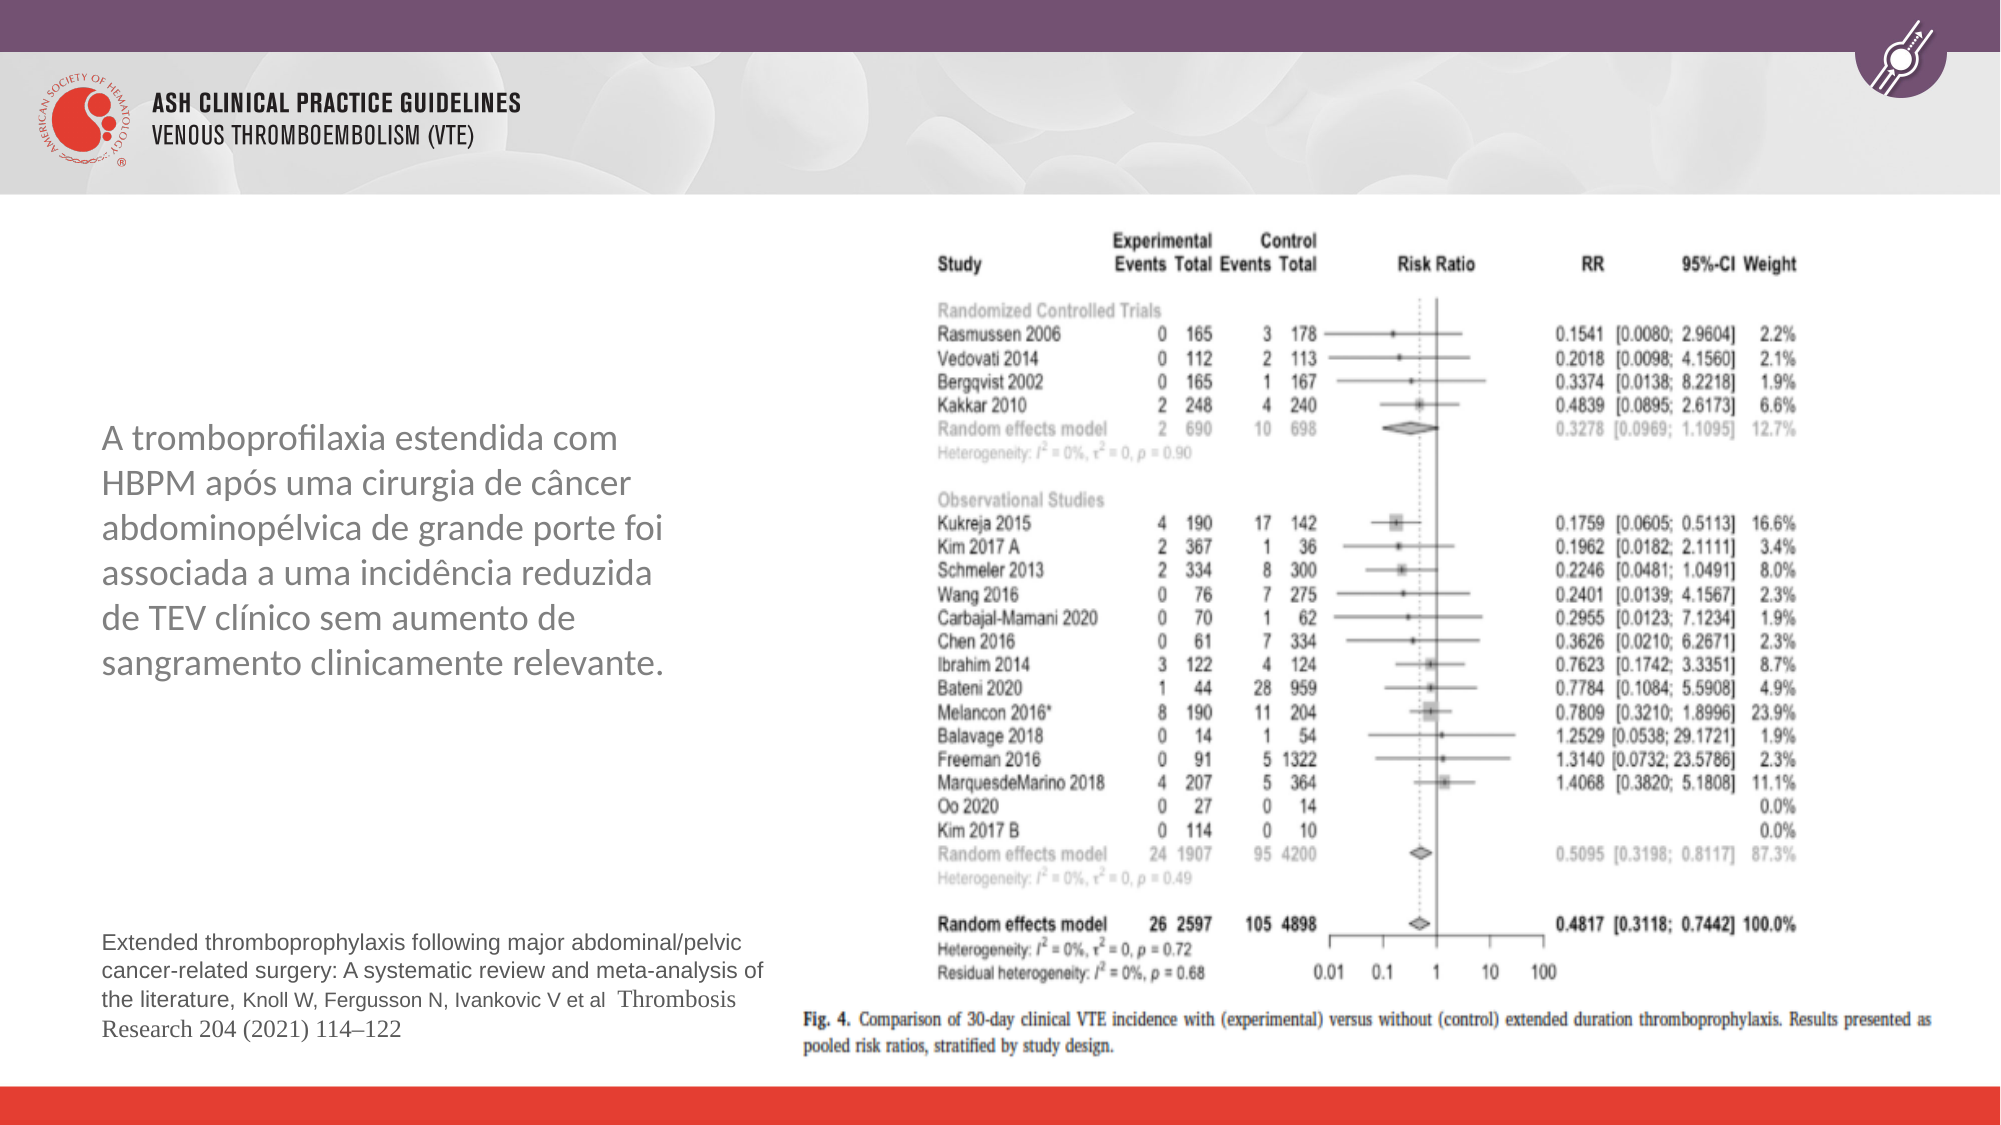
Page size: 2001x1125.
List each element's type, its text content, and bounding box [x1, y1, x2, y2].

text_box A tromboprofilaxia estendida com HBPM após uma cirurgia de câncer abdominopélvica de grande porte foi associada a uma incidência reduzida de TEV clínico sem aumento de sangramento clinicamente relevante. [86, 405, 710, 691]
text_box Extended thromboprophylaxis following major abdominal/pelvic cancer-related surgery: A systematic review and meta-analysis of the literature, Knoll W, Fergusson N, Ivankovic V et al Thrombosis Research 204 (2021) 114–122 [86, 920, 784, 1051]
picture [0, 0, 2001, 1125]
